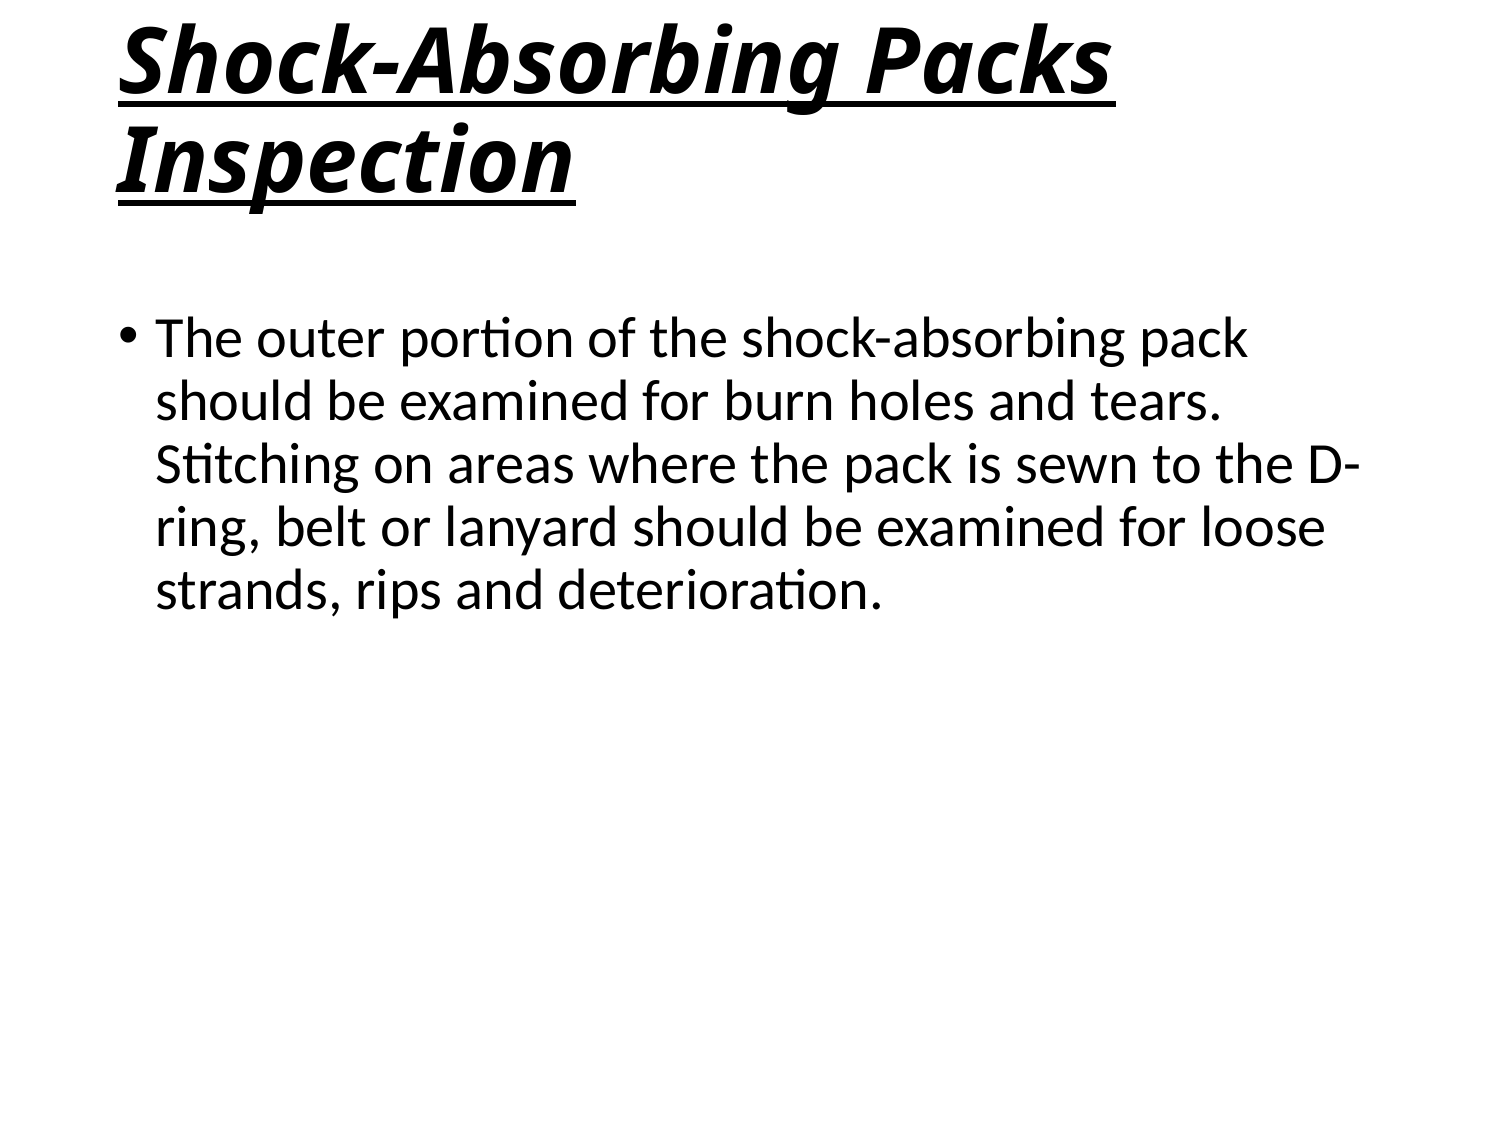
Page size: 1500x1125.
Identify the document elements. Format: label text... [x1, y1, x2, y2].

list The outer portion of the shock-absorbing pack should be examined for burn holes and tears. Stitching on areas where the pack is sewn to the D-ring, belt or lanyard should be examined for loose strands, rips and deterioration. [103, 299, 1397, 1014]
title Shock-Absorbing Packs Inspection [103, 59, 1397, 278]
